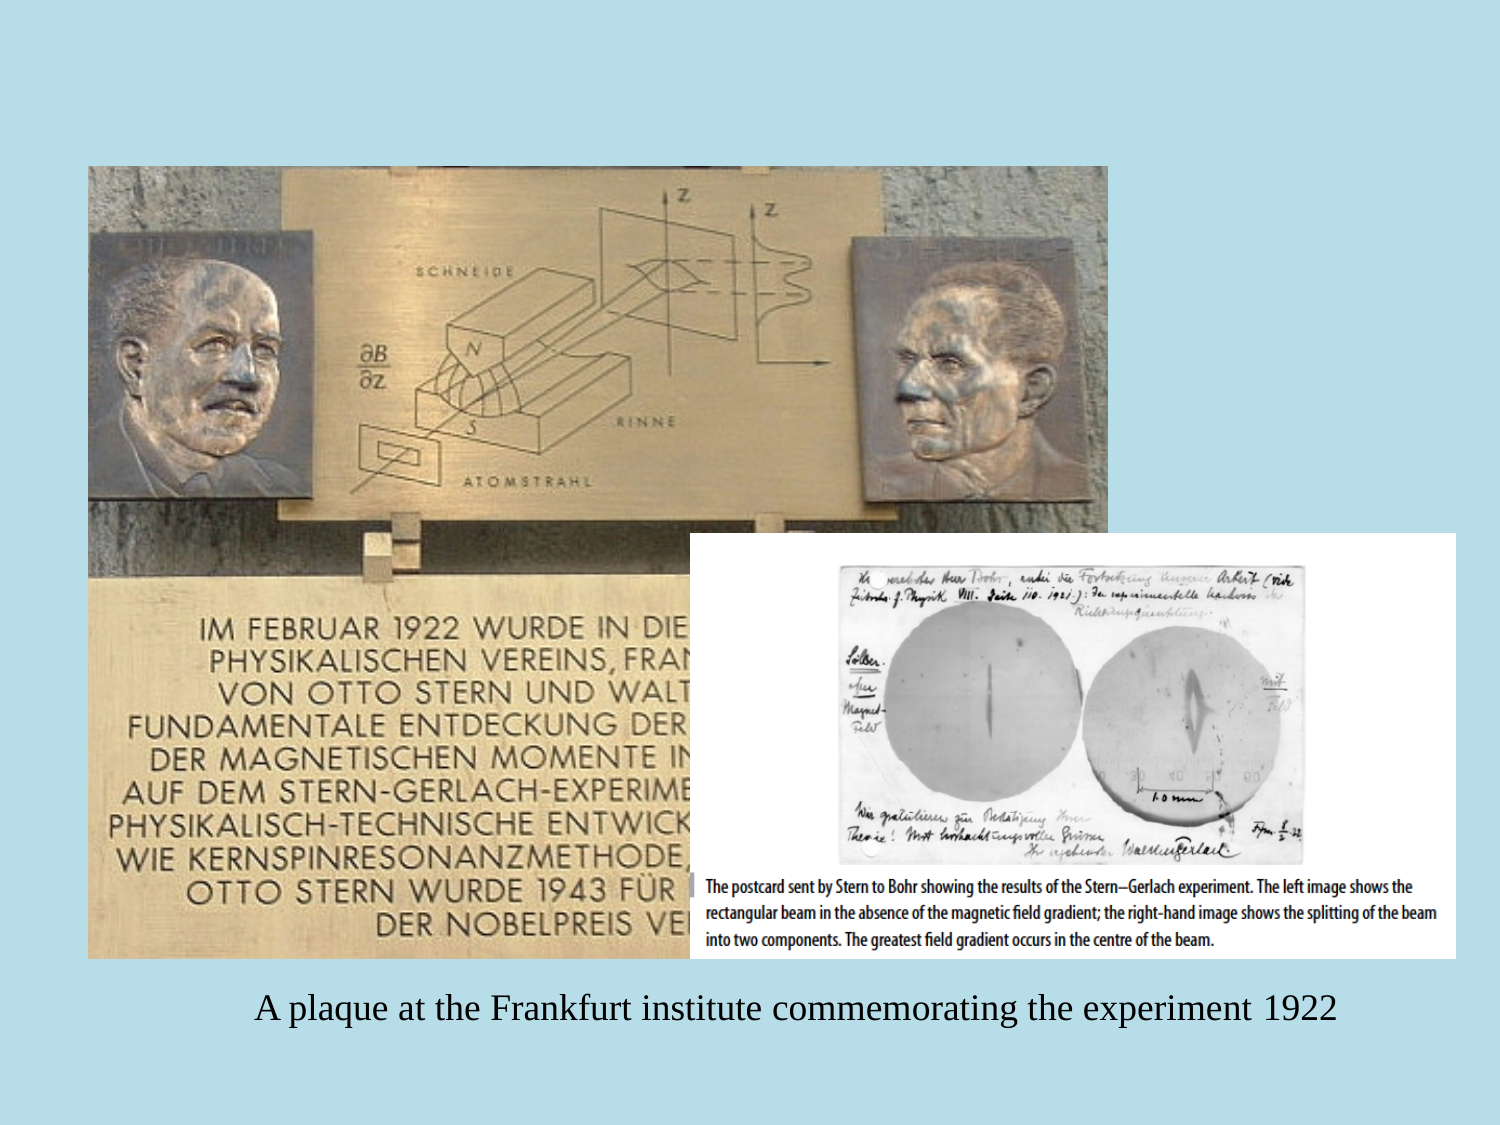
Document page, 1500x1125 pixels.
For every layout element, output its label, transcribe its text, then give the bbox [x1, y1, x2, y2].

text_box A plaque at the Frankfurt institute commemorating the experiment 1922 [239, 975, 1400, 1036]
picture [88, 166, 1456, 959]
